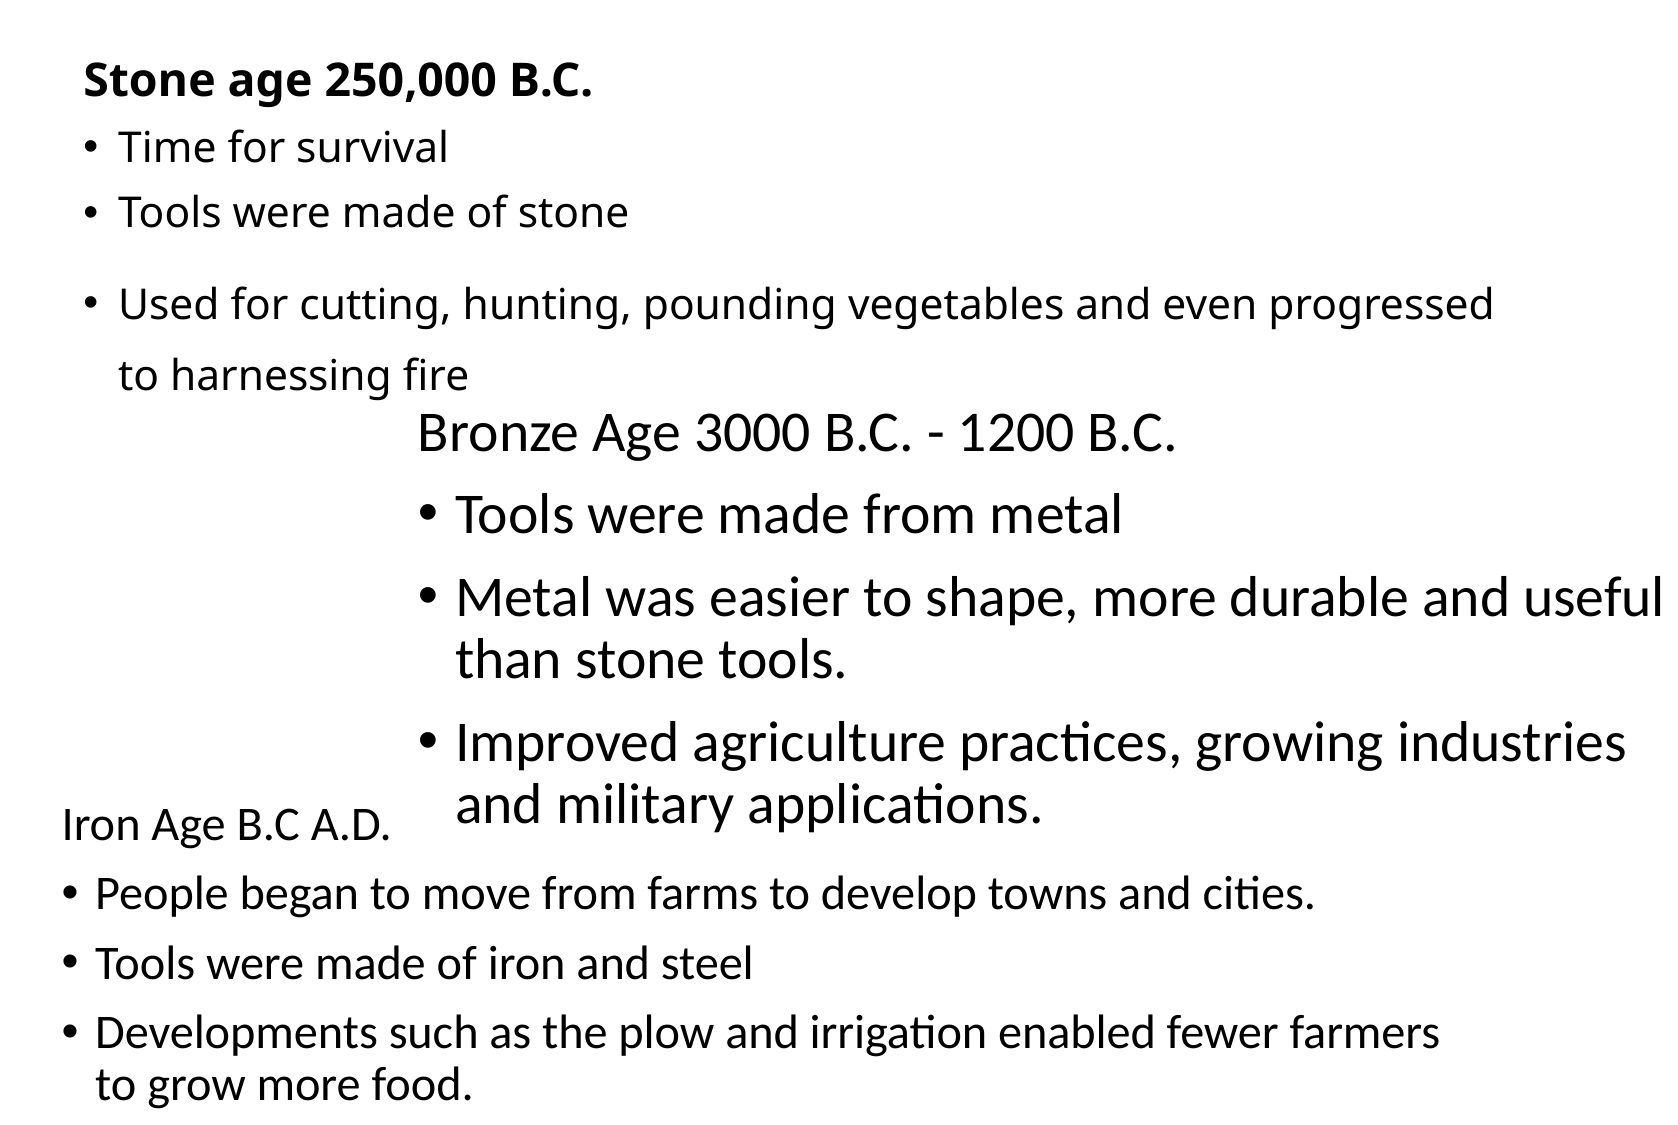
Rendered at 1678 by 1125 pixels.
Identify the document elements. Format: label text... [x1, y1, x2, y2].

text_box Iron Age B.C A.D. People began to move from farms to develop towns and cities. Tools were made of iron and steel Developments such as the plow and irrigation enabled fewer farmers to grow more food. [46, 791, 1494, 1119]
text_box Bronze Age 3000 B.C. - 1200 B.C. Tools were made from metal Metal was easier to shape, more durable and useful than stone tools. Improved agriculture practices, growing industries and military applications. [402, 393, 1678, 848]
list Stone age 250,000 B.C. Time for survival Tools were made of stone Used for cutting, hunting, pounding vegetables and even progressed to harnessing fire [68, 48, 1515, 409]
